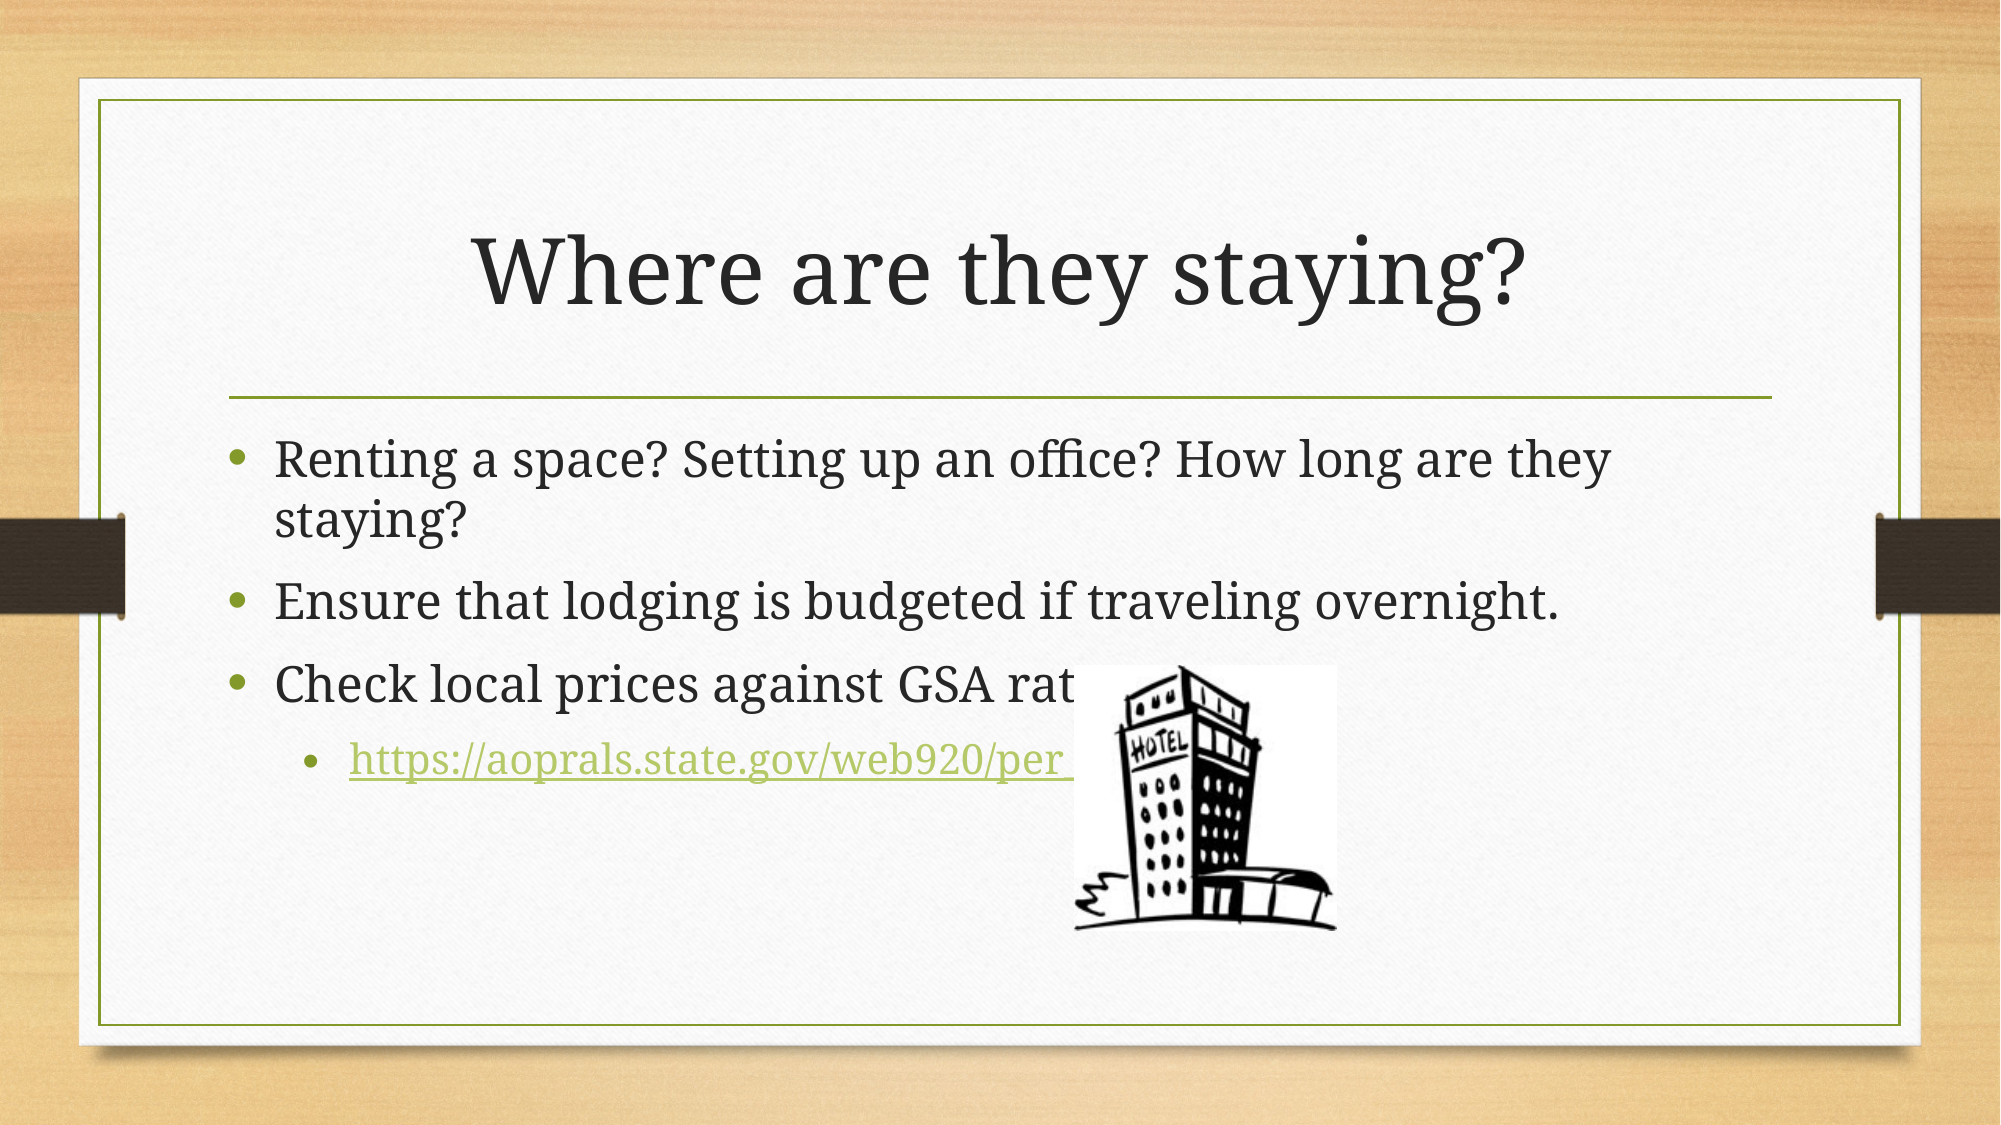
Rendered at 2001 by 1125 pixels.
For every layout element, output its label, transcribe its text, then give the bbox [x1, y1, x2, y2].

picture [0, 0, 2001, 1125]
title Where are they staying? [212, 161, 1788, 375]
list Renting a space? Setting up an office? How long are they staying? Ensure that lodging is budgeted if traveling overnight. Check local prices against GSA rates https://aoprals.state.gov/web920/per_diem.asp [212, 419, 1788, 964]
